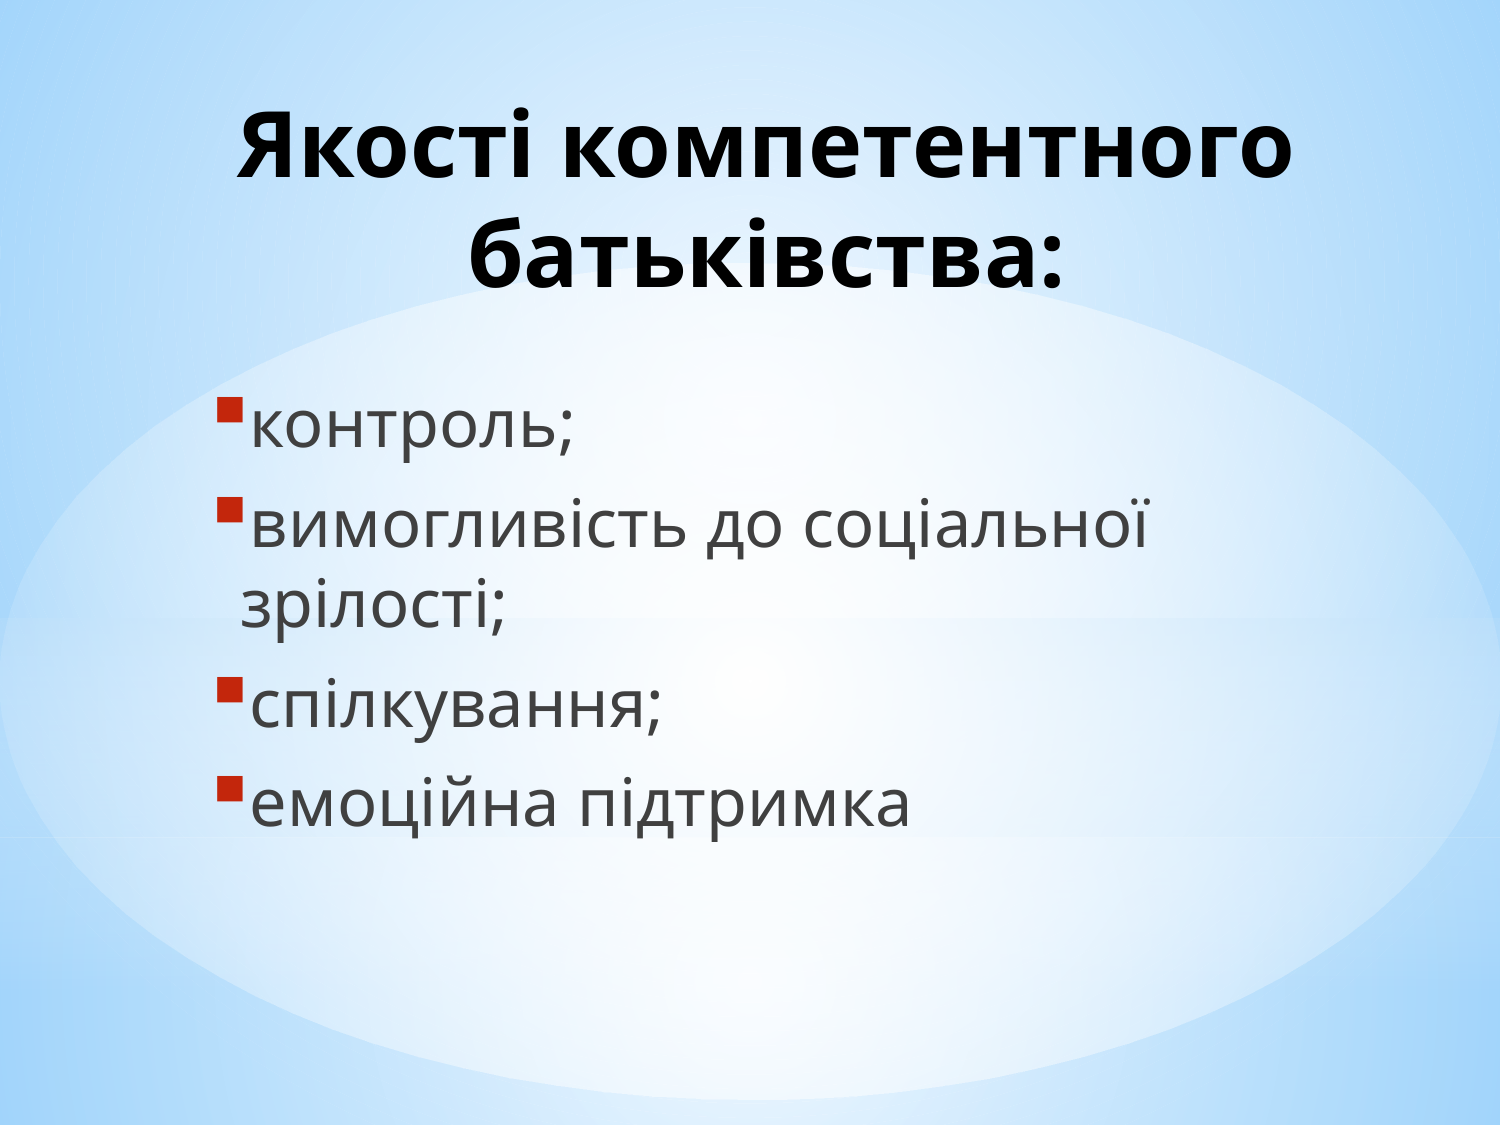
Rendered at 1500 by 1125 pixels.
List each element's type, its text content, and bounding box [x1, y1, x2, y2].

list контроль; вимогливість до соціальної зрілості; спілкування; емоційна підтримка [187, 373, 1365, 965]
title Якості компетентного батьківства: [171, 78, 1363, 350]
